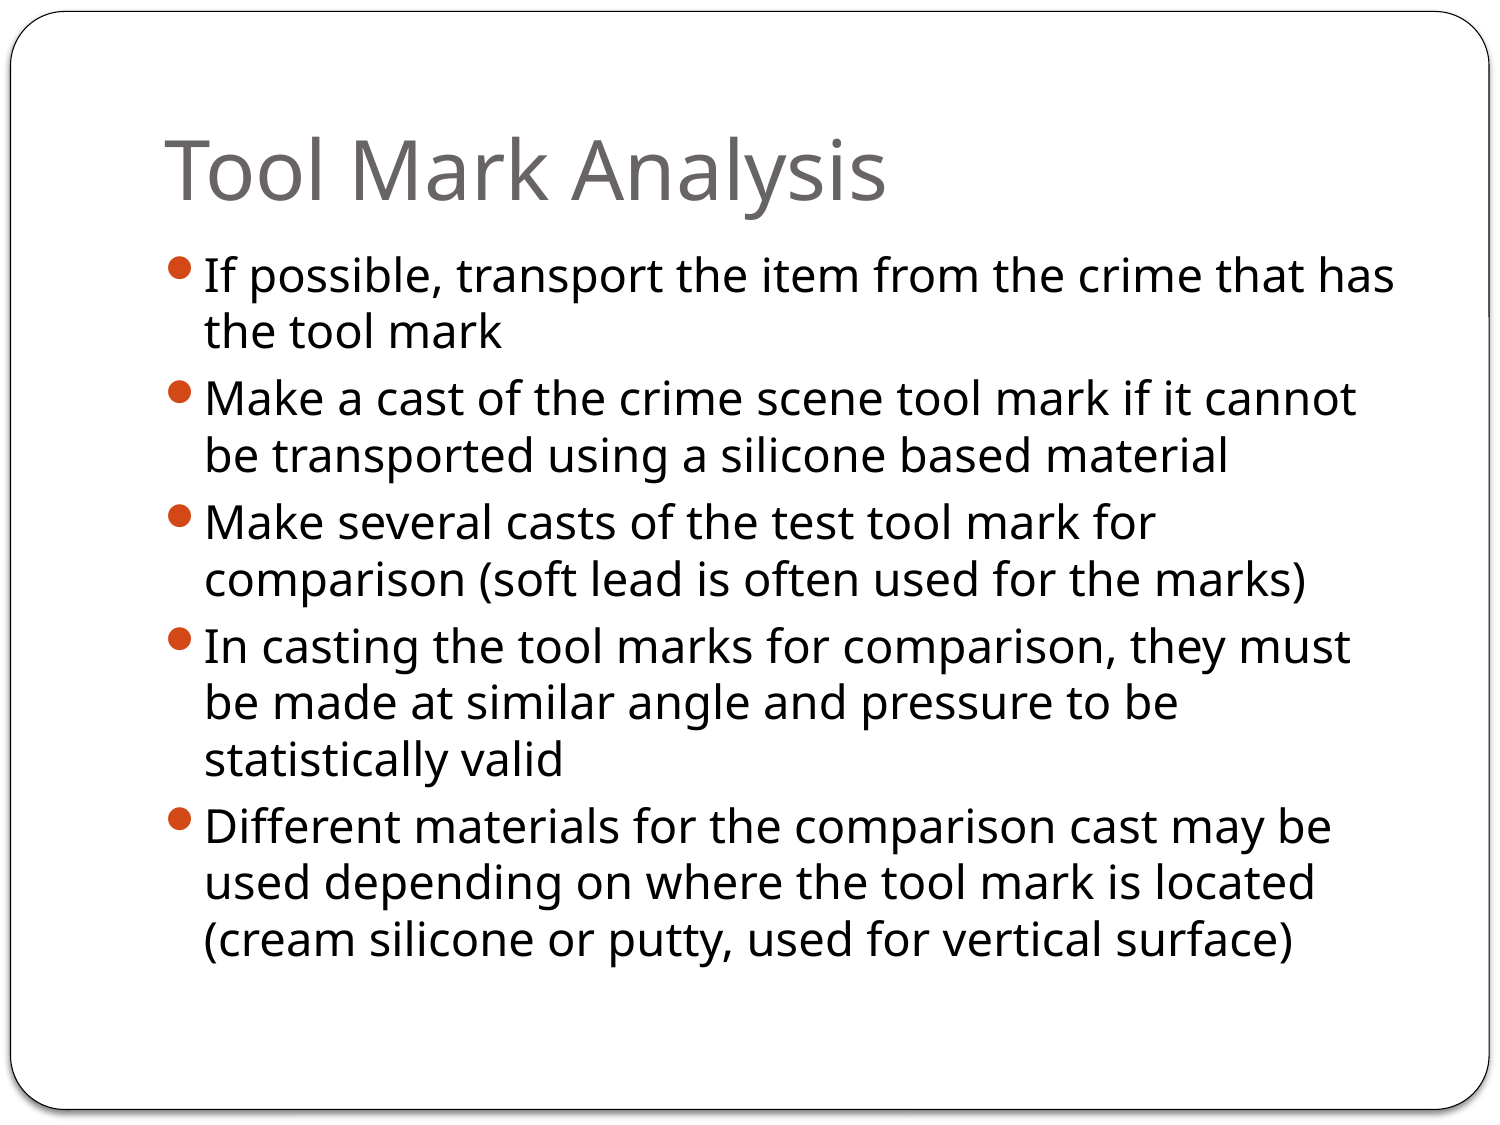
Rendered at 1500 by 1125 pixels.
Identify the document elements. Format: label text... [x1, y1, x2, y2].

title Tool Mark Analysis [150, 45, 1425, 233]
list If possible, transport the item from the crime that has the tool mark Make a cast of the crime scene tool mark if it cannot be transported using a silicone based material Make several casts of the test tool mark for comparison (soft lead is often used for the marks) In casting the tool marks for comparison, they must be made at similar angle and pressure to be statistically valid Different materials for the comparison cast may be used depending on where the tool mark is located (cream silicone or putty, used for vertical surface) [150, 237, 1425, 988]
